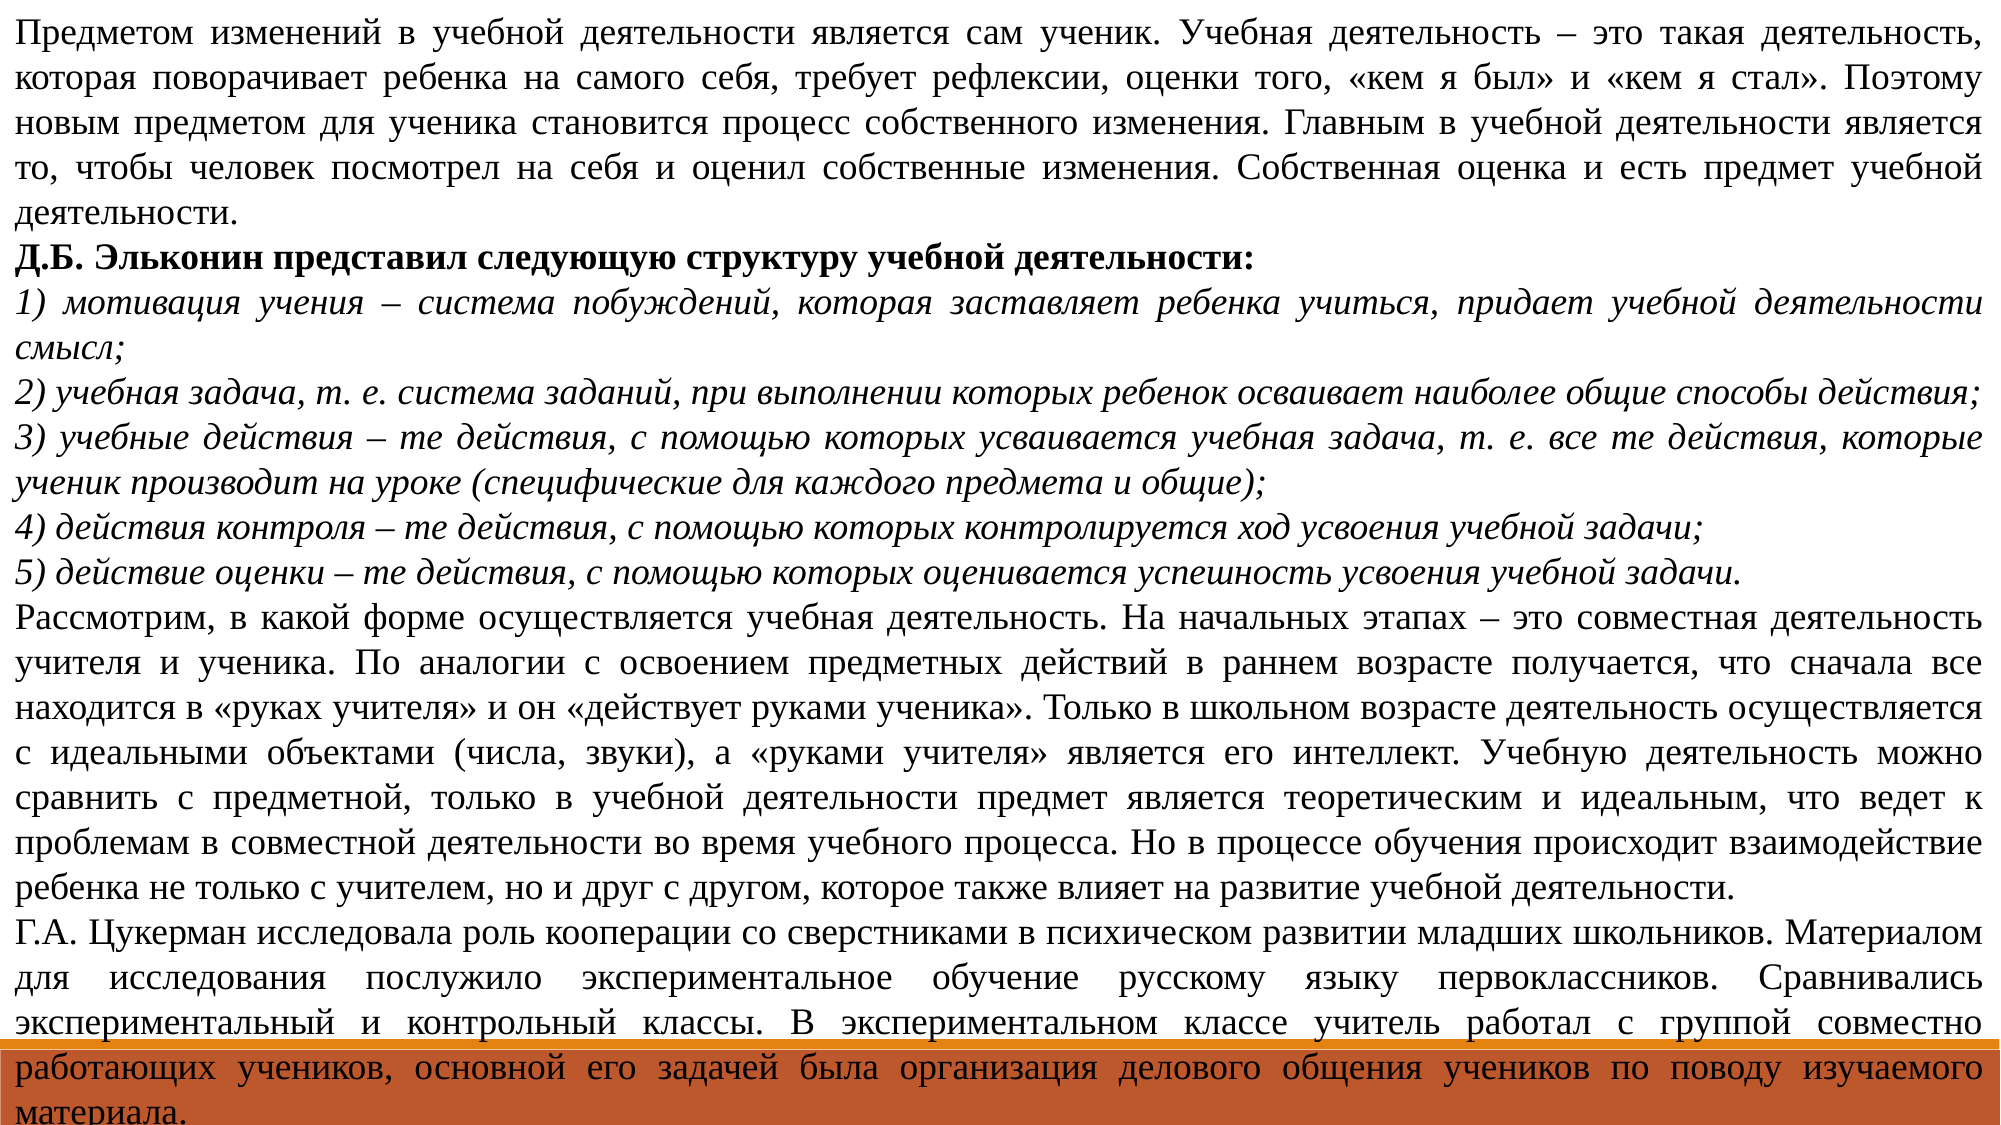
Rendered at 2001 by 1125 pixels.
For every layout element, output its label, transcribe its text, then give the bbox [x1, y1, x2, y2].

text_box Предметом изменений в учебной деятельности является сам ученик. Учебная деятельность – это такая деятельность, которая поворачивает ребенка на самого себя, требует рефлексии, оценки того, «кем я был» и «кем я стал». Поэтому новым предметом для ученика становится процесс собственного изменения. Главным в учебной деятельности является то, чтобы человек посмотрел на себя и оценил собственные изменения. Собственная оценка и есть предмет учебной деятельности. Д.Б. Эльконин представил следующую структуру учебной деятельности: 1) мотивация учения – система побуждений, которая заставляет ребенка учиться, придает учебной деятельности смысл; 2) учебная задача, т. е. система заданий, при выполнении которых ребенок осваивает наиболее общие способы действия; 3) учебные действия – те действия, с помощью которых усваивается учебная задача, т. е. все те действия, которые ученик производит на уроке (специфические для каждого предмета и общие); 4) действия контроля – те действия, с помощью которых контролируется ход усвоения учебной задачи; 5) действие оценки – те действия, с помощью которых оценивается успешность усвоения учебной задачи. Рассмотрим, в какой форме осуществляется учебная деятельность. На начальных этапах – это совместная деятельность учителя и ученика. По аналогии с освоением предметных действий в раннем возрасте получается, что сначала все находится в «руках учителя» и он «действует руками ученика». Только в школьном возрасте деятельность осуществляется с идеальными объектами (числа, звуки), а «руками учителя» является его интеллект. Учебную деятельность можно сравнить с предметной, только в учебной деятельности предмет является теоретическим и идеальным, что ведет к проблемам в совместной деятельности во время учебного процесса. Но в процессе обучения происходит взаимодействие ребенка не только с учителем, но и друг с другом, которое также влияет на развитие учебной деятельности. Г.А. Цукерман исследовала роль кооперации со сверстниками в психическом развитии младших школьников. Материалом для исследования послужило экспериментальное обучение русскому языку первоклассников. Сравнивались экспериментальный и контрольный классы. В экспериментальном классе учитель работал с группой совместно работающих учеников, основной его задачей была организация делового общения учеников по поводу изучаемого материала. [0, 0, 2000, 1125]
